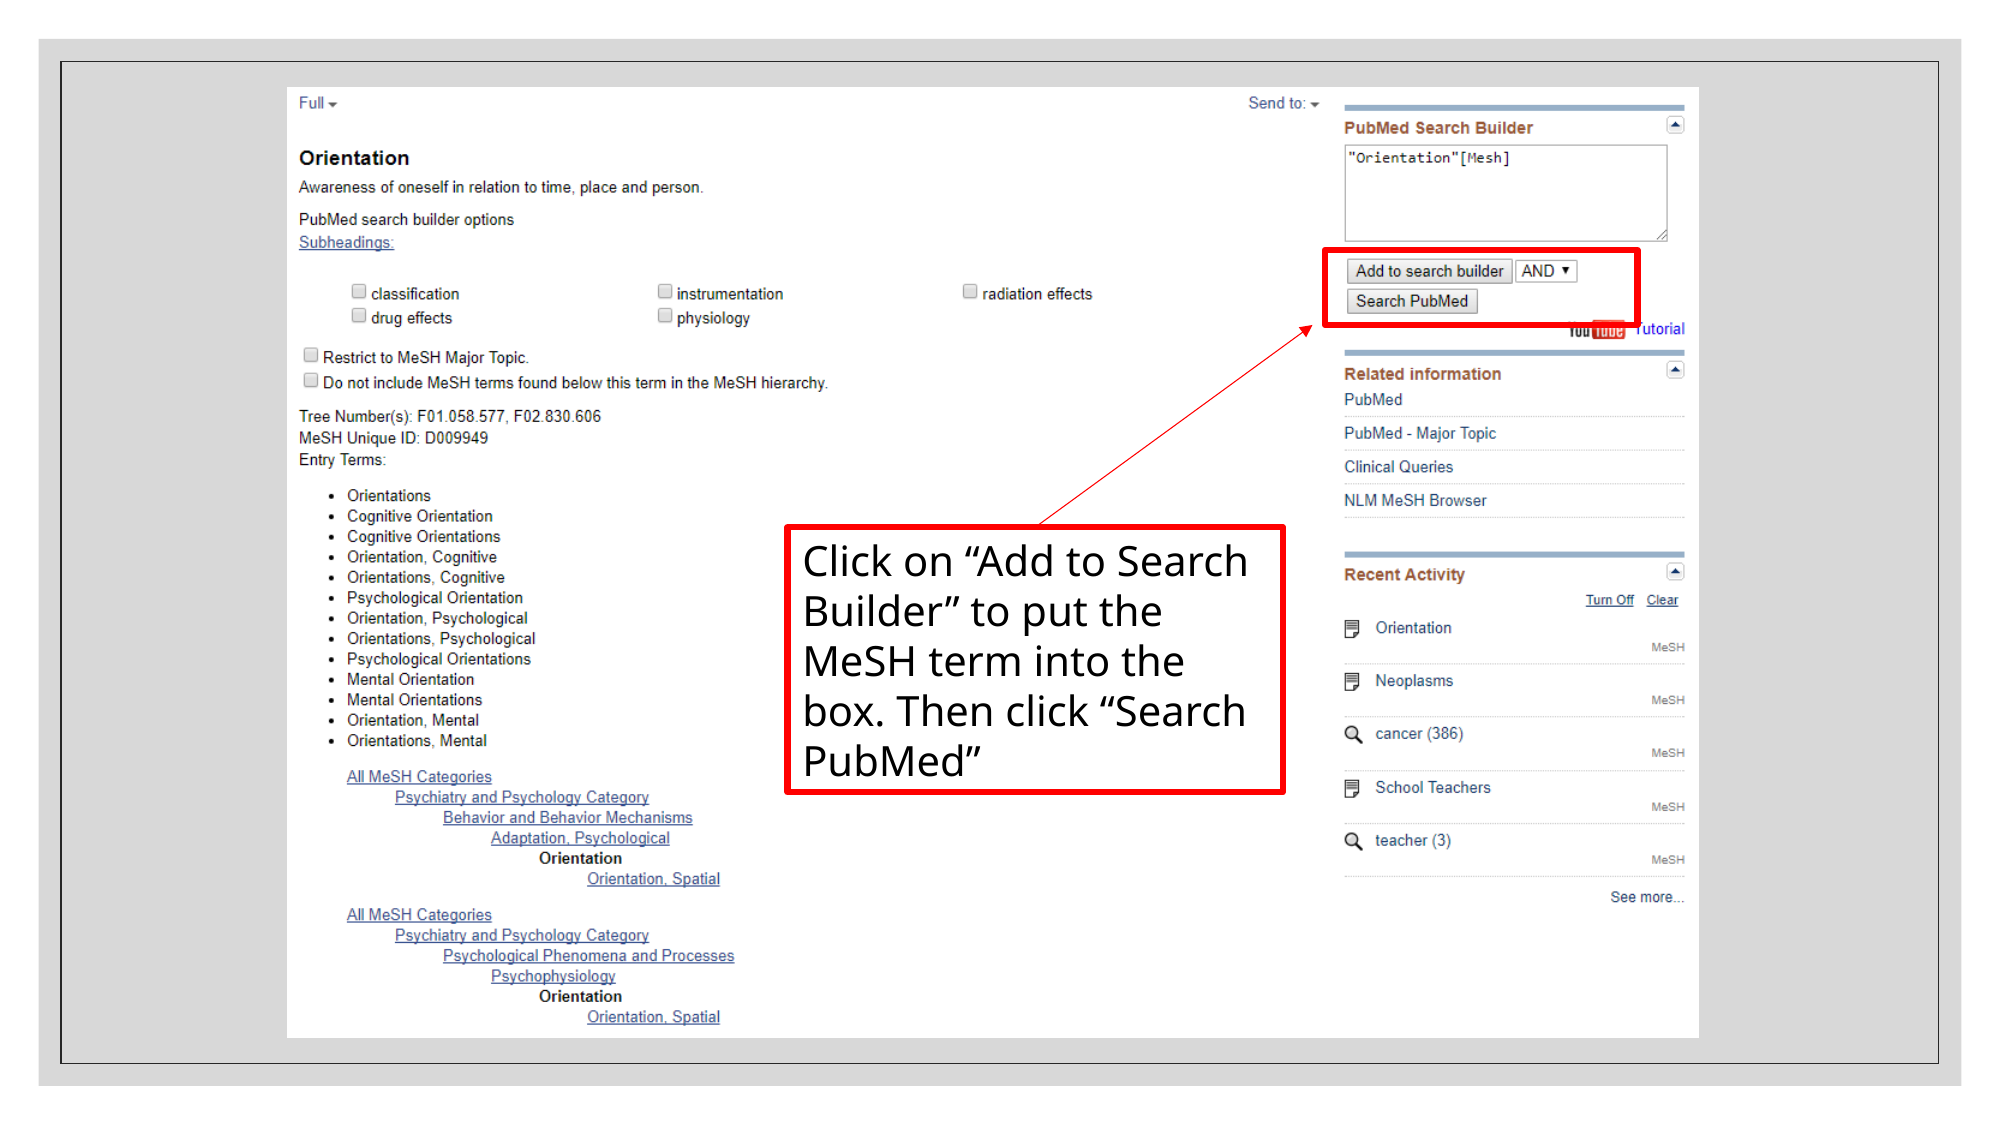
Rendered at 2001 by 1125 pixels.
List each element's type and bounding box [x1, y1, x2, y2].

picture [287, 87, 1699, 1038]
text_box [1035, 324, 1313, 528]
